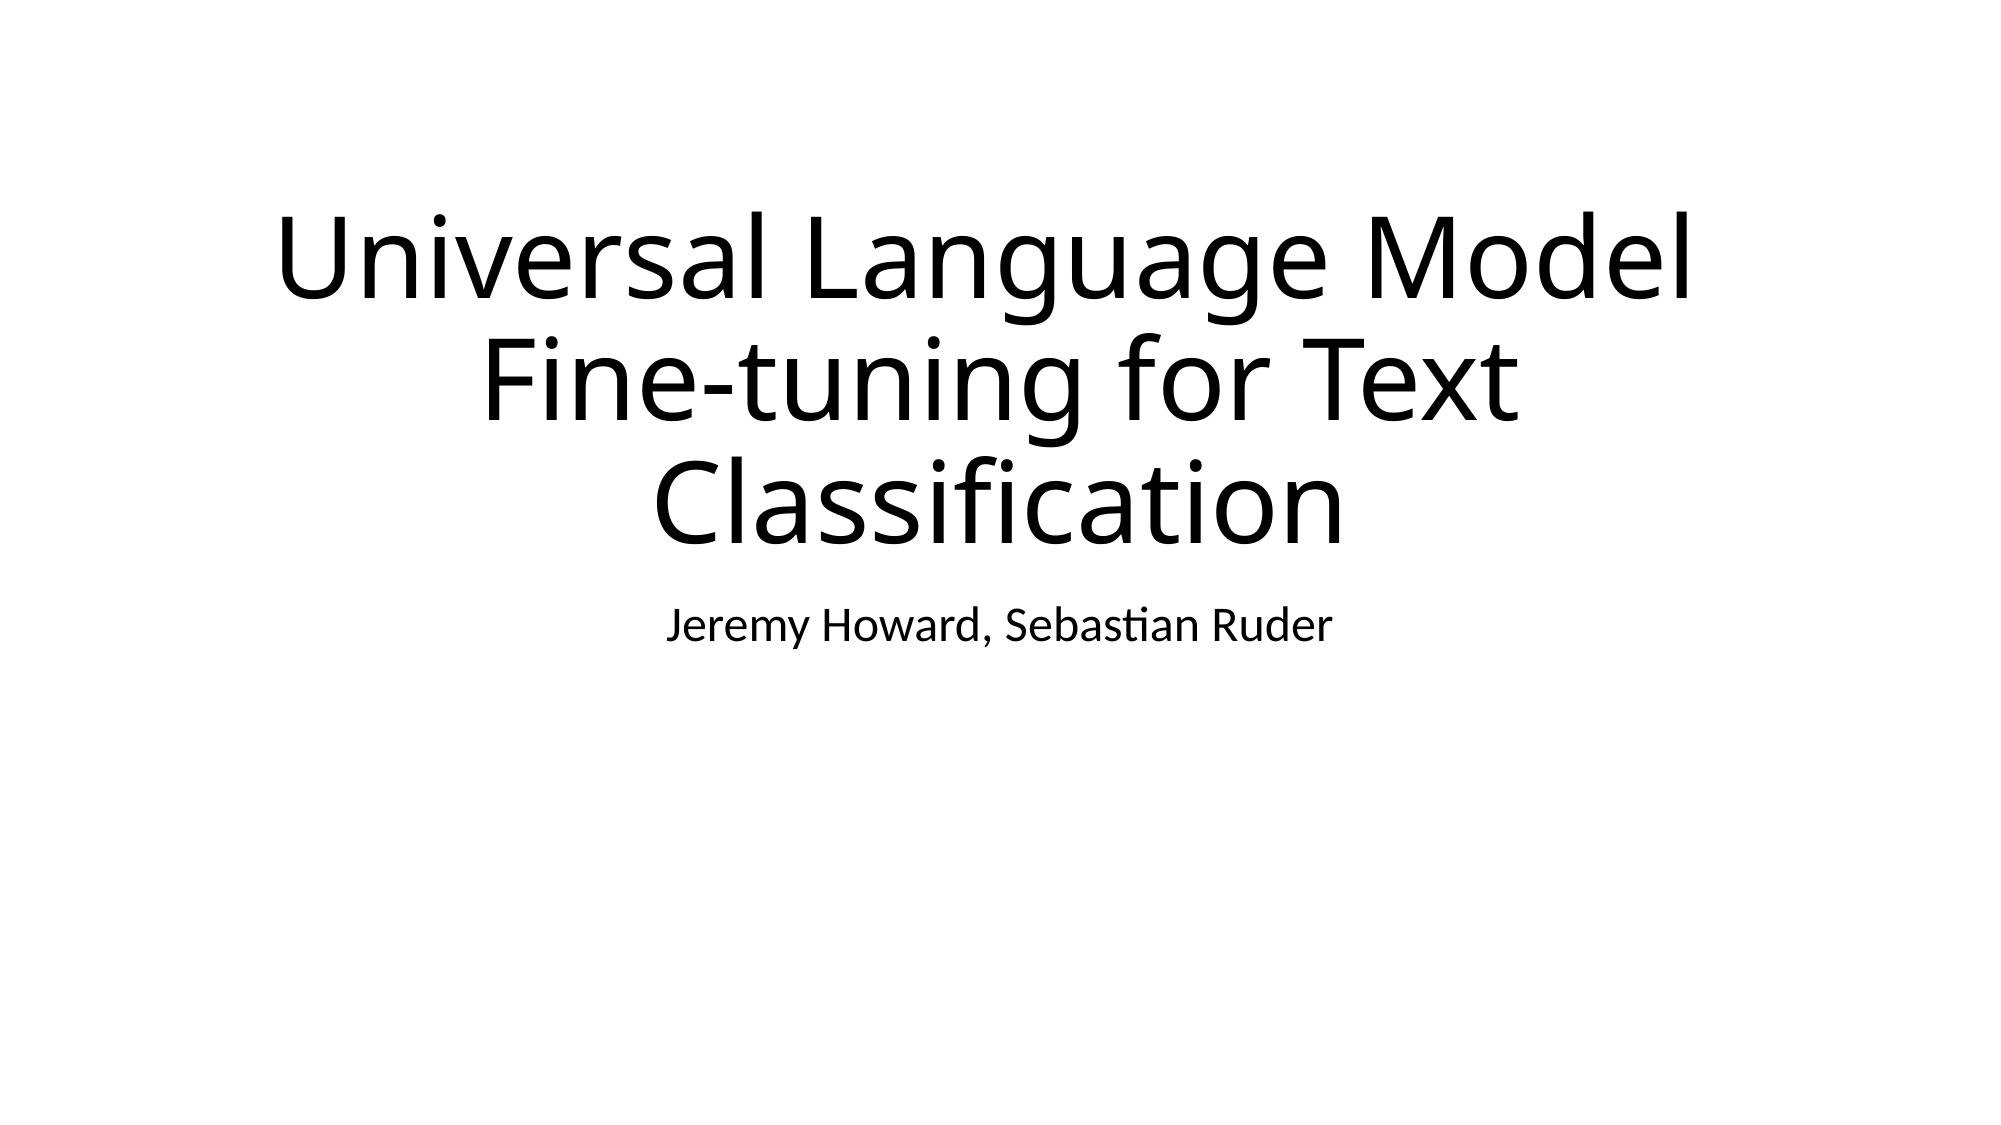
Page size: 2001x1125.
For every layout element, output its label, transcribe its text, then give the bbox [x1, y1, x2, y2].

title Universal Language Model Fine-tuning for Text Classification [249, 184, 1750, 576]
subtitle Jeremy Howard, Sebastian Ruder [249, 590, 1750, 863]
